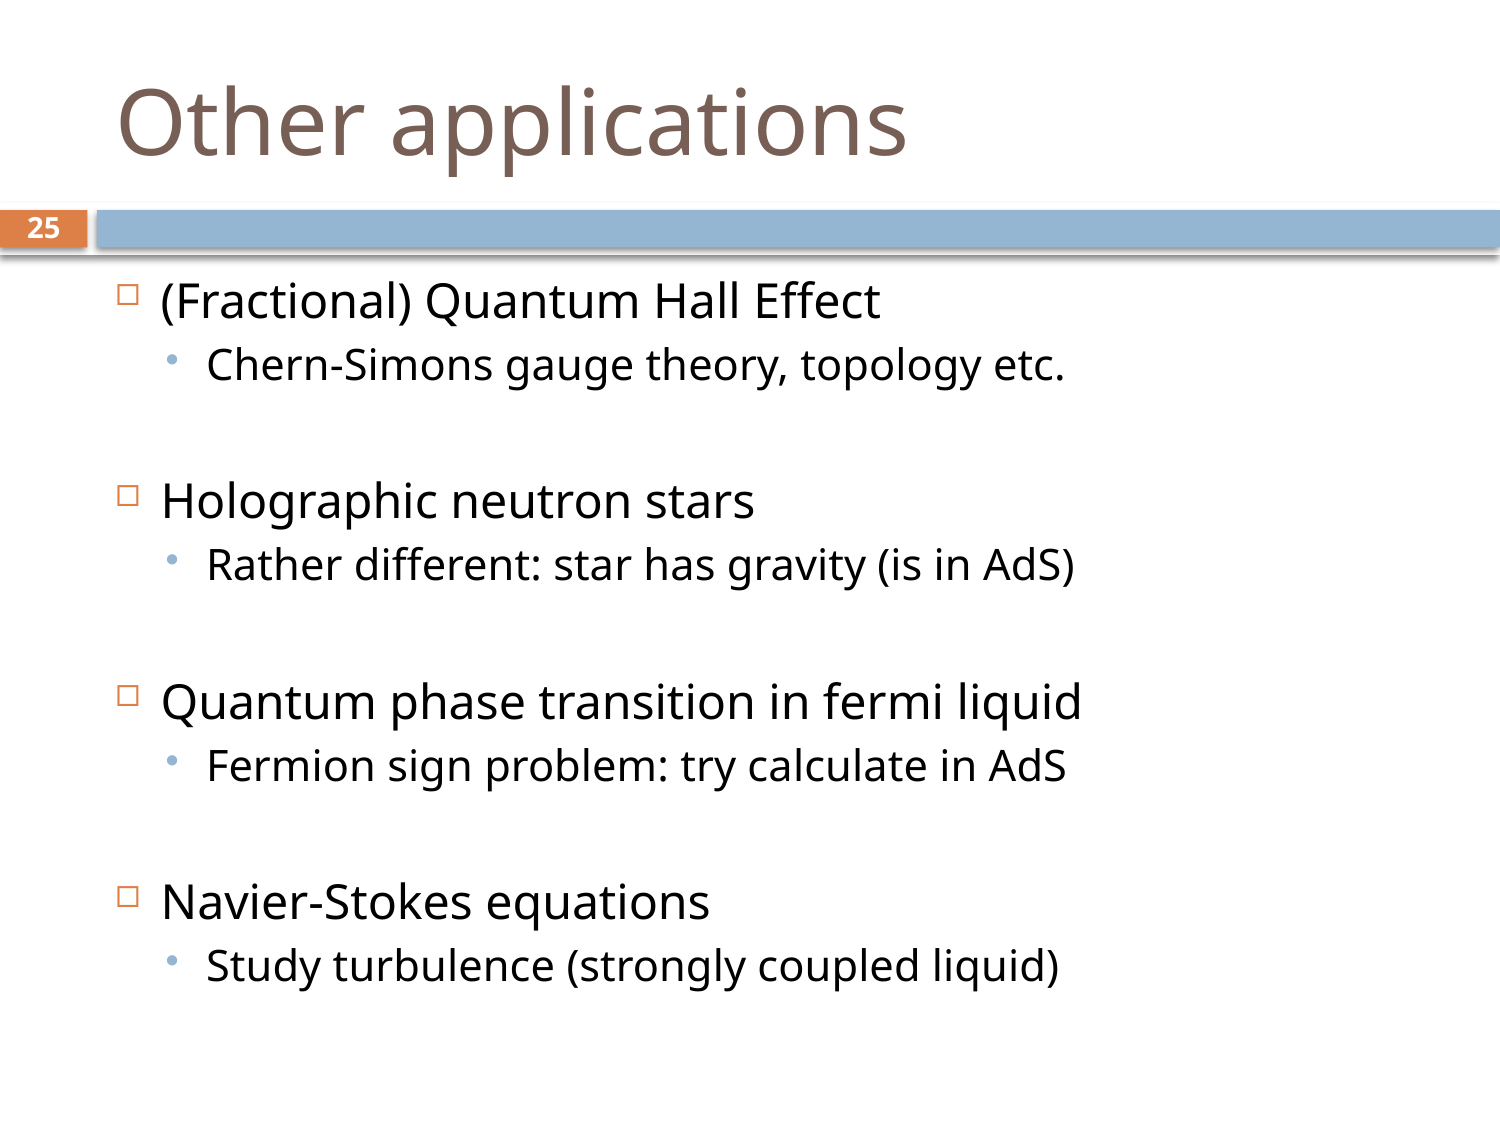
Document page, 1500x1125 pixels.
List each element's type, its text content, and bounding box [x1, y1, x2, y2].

list (Fractional) Quantum Hall Effect Chern-Simons gauge theory, topology etc. Holographic neutron stars Rather different: star has gravity (is in AdS) Quantum phase transition in fermi liquid Fermion sign problem: try calculate in AdS Navier-Stokes equations Study turbulence (strongly coupled liquid) [100, 262, 1438, 1000]
title Other applications [100, 37, 1438, 200]
slide_number 25 [0, 208, 88, 249]
